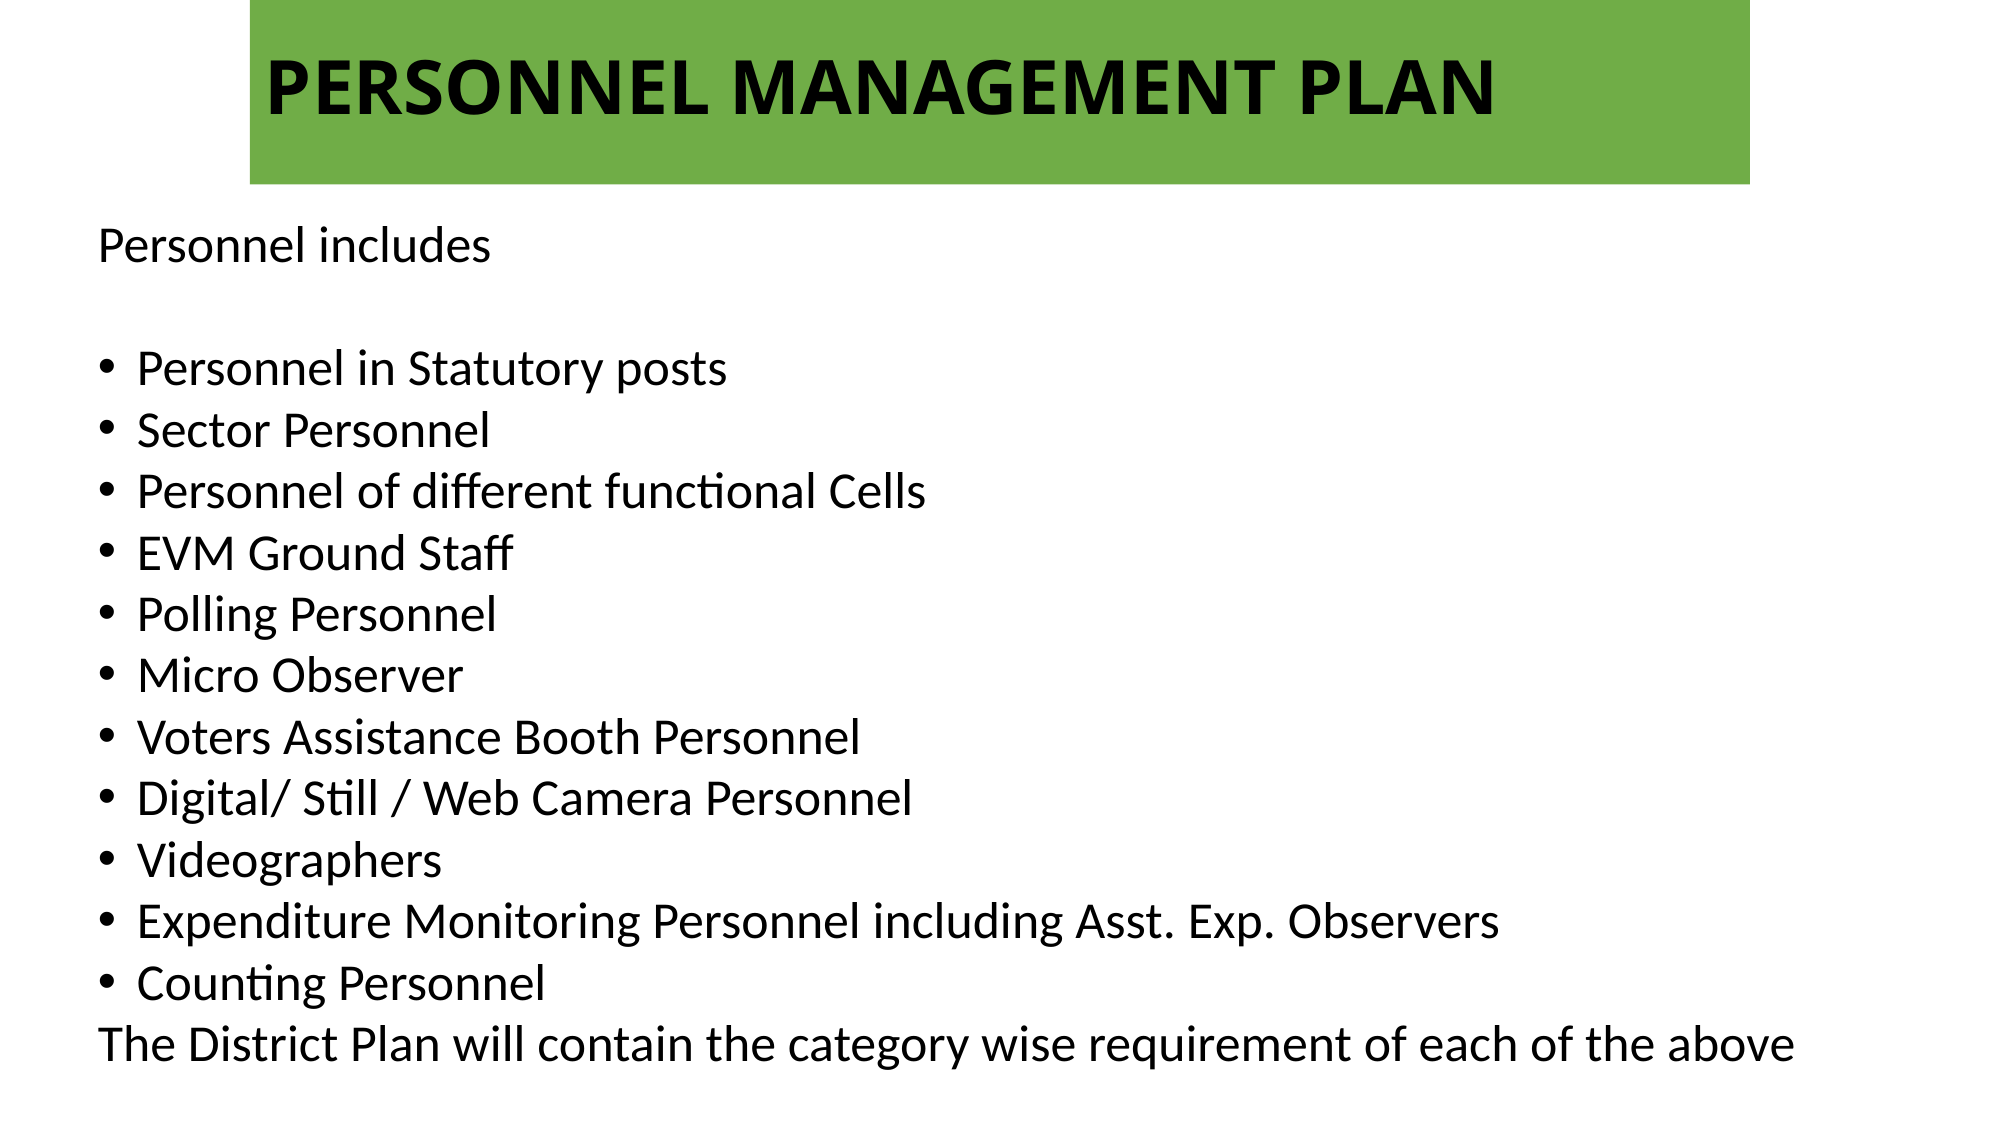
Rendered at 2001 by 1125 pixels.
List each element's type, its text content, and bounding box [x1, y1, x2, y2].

list Personnel includes Personnel in Statutory posts Sector Personnel Personnel of different functional Cells EVM Ground Staff Polling Personnel Micro Observer Voters Assistance Booth Personnel Digital/ Still / Web Camera Personnel Videographers Expenditure Monitoring Personnel including Asst. Exp. Observers Counting Personnel The District Plan will contain the category wise requirement of each of the above [82, 210, 1866, 1112]
text_box PERSONNEL MANAGEMENT PLAN [249, 0, 1750, 185]
